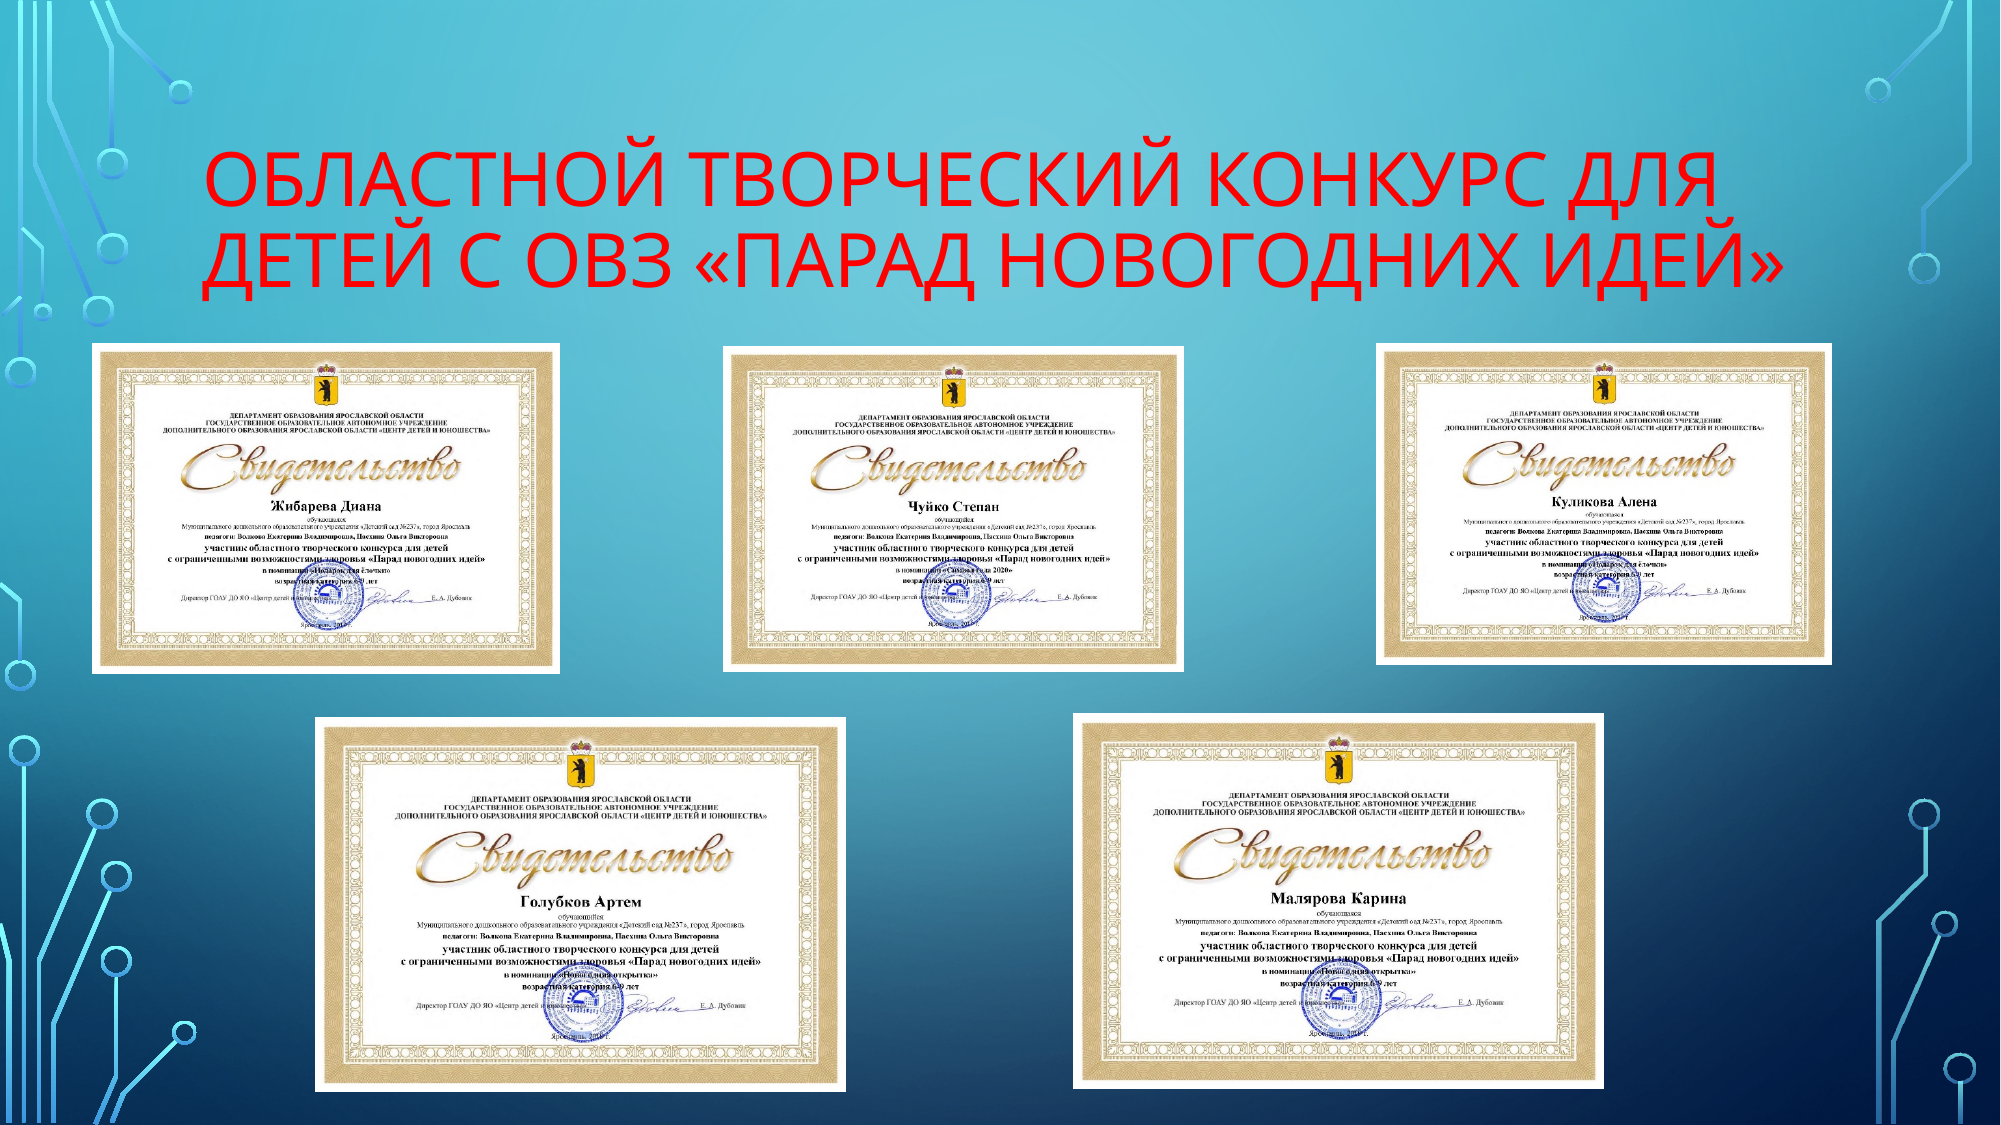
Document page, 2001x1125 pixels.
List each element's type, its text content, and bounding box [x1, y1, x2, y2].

picture [722, 346, 1184, 672]
picture [315, 717, 846, 1093]
picture [1376, 342, 1832, 666]
picture [1073, 713, 1605, 1089]
picture [92, 343, 560, 675]
title Областной творческий Конкурс для детей с ОВЗ «Парад новогодних идей» [187, 101, 1813, 344]
